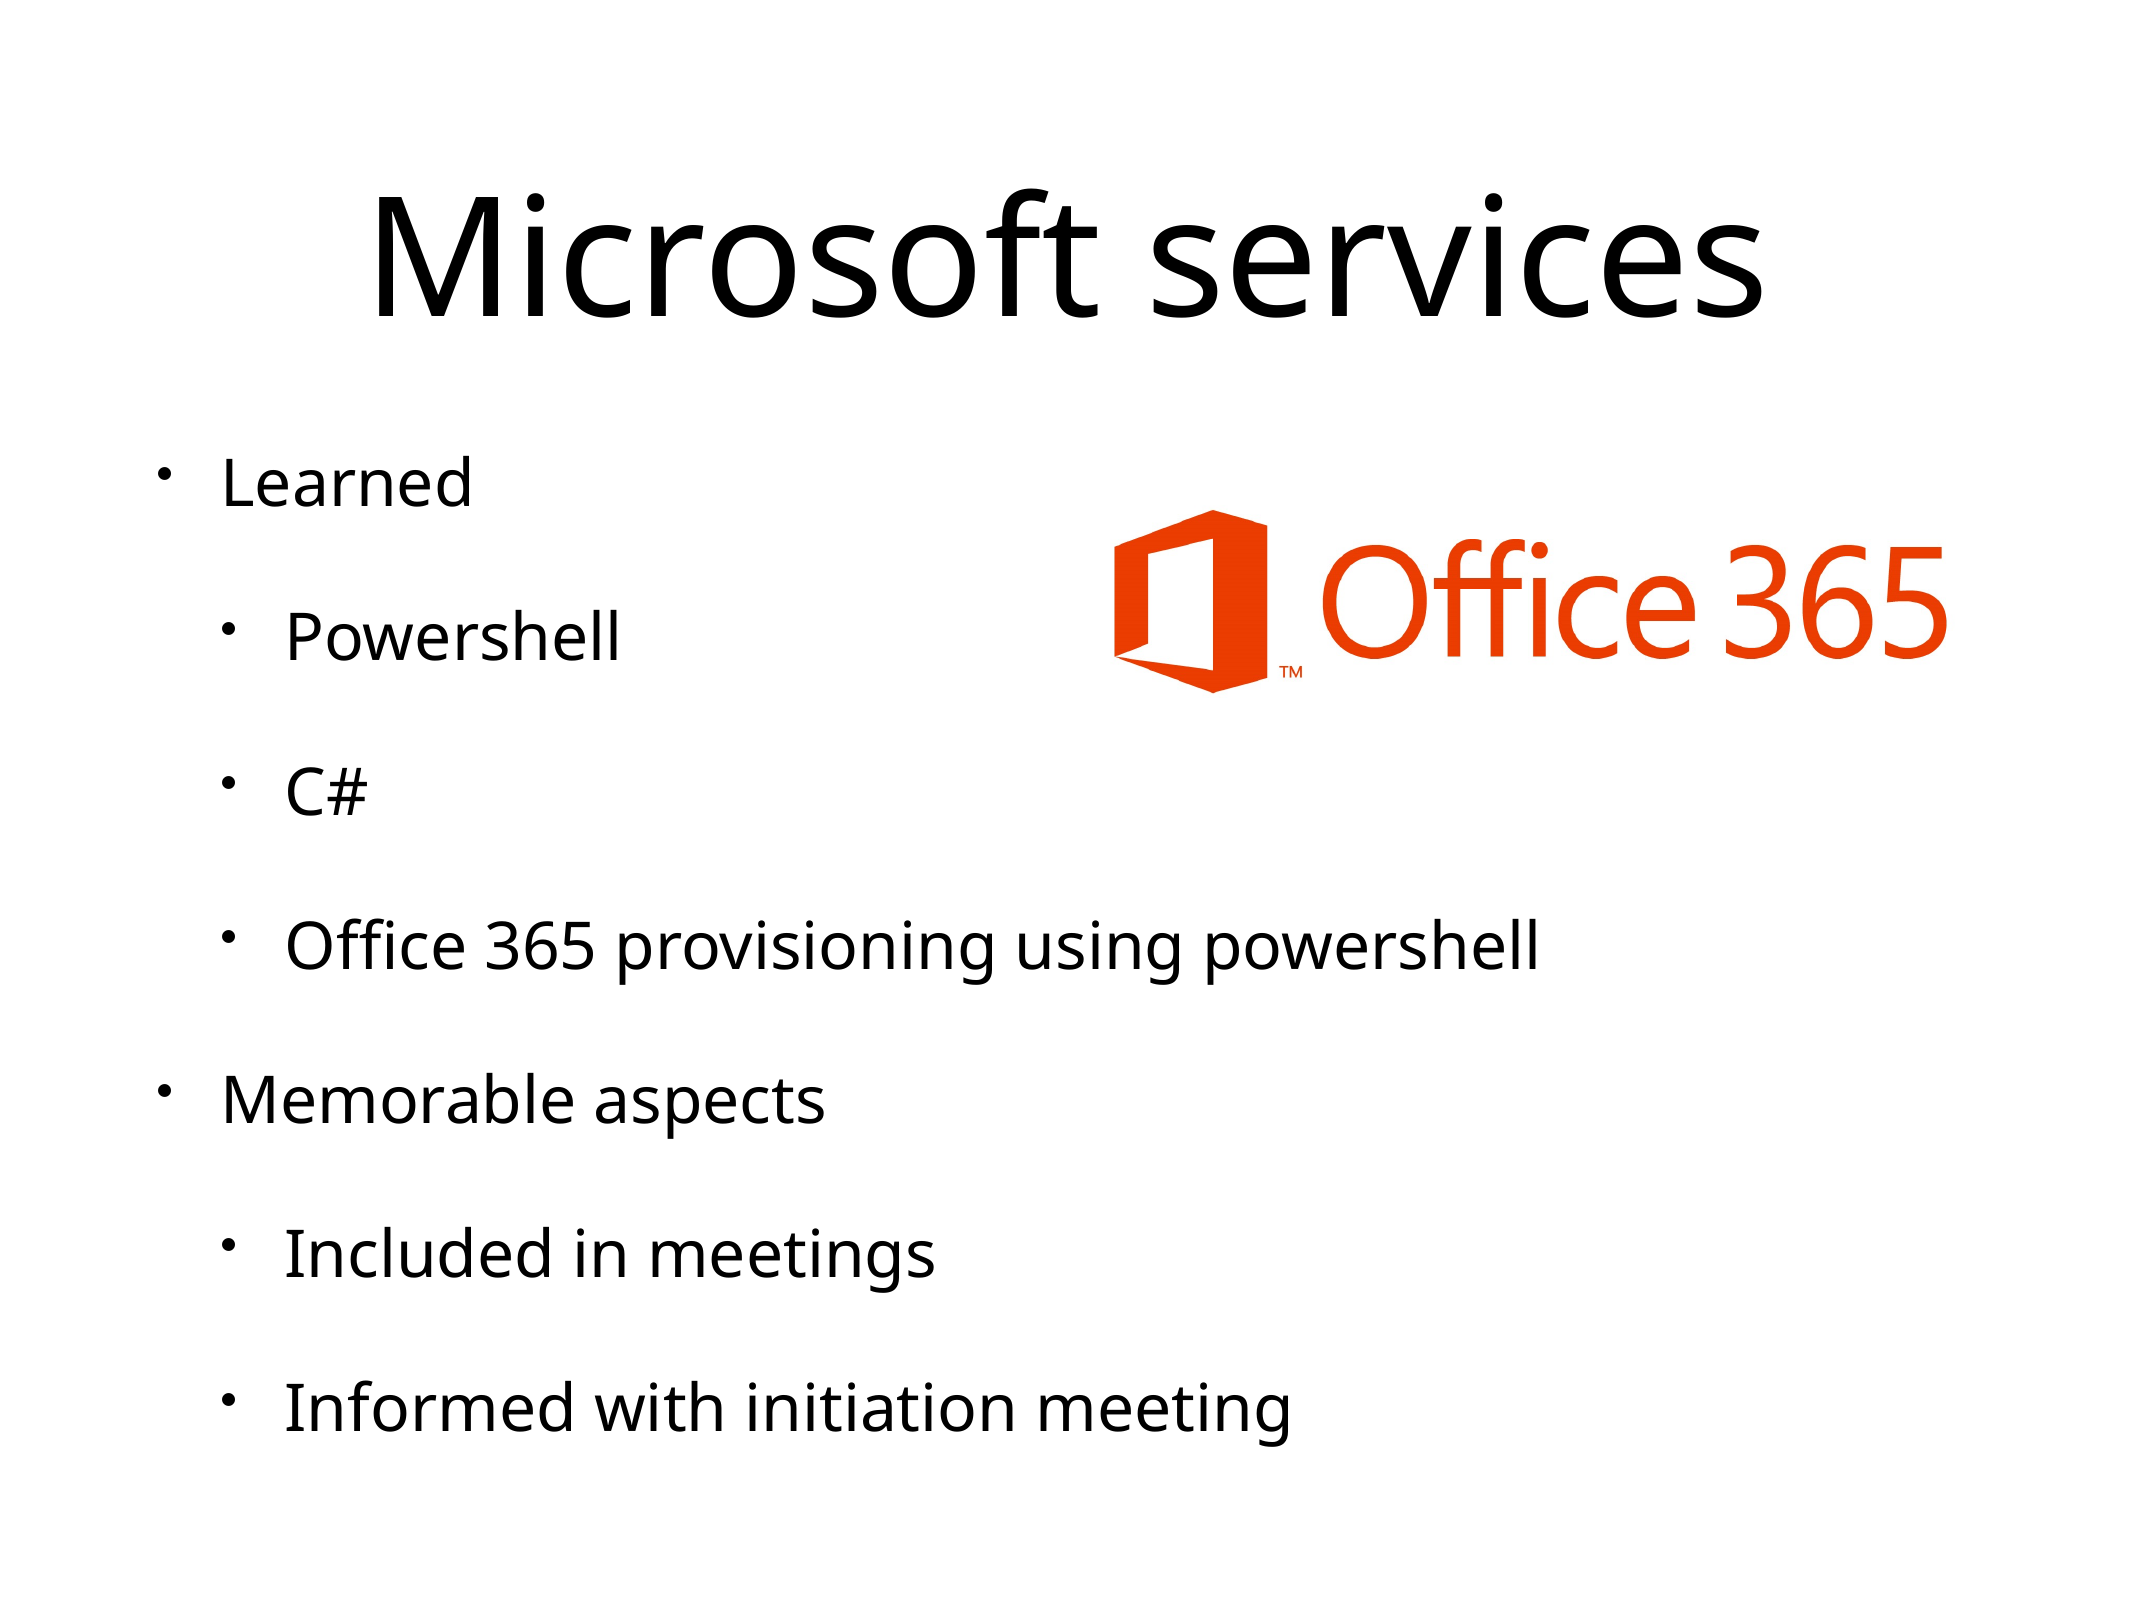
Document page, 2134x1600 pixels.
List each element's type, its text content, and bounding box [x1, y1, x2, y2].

list Learned Powershell C# Office 365 provisioning using powershell Memorable aspects Included in meetings Informed with initiation meeting [155, 426, 1978, 1459]
title Microsoft services [155, 72, 1978, 426]
picture [1035, 430, 2021, 772]
